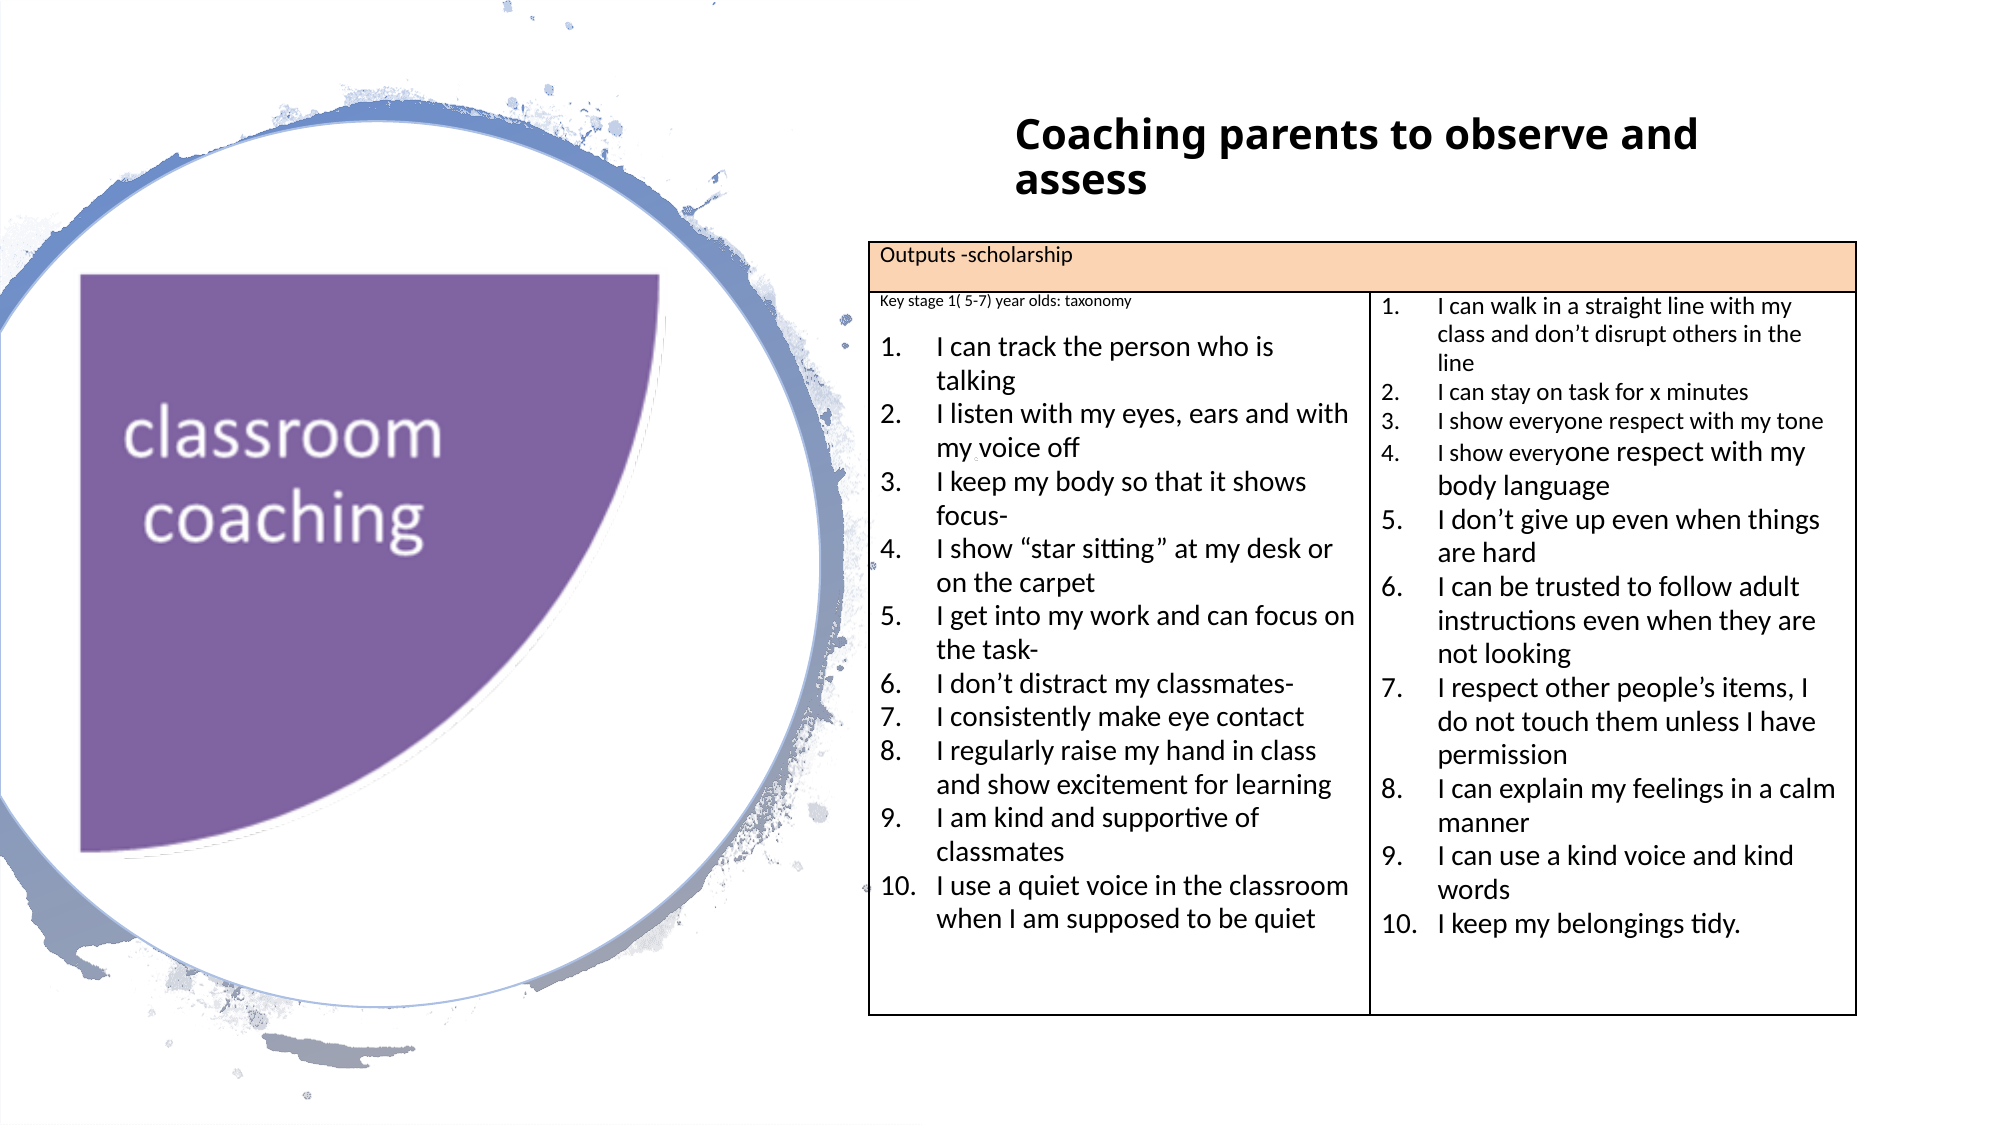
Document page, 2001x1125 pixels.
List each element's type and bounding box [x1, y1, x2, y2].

picture [0, 0, 2000, 1125]
list [73, 267, 668, 861]
